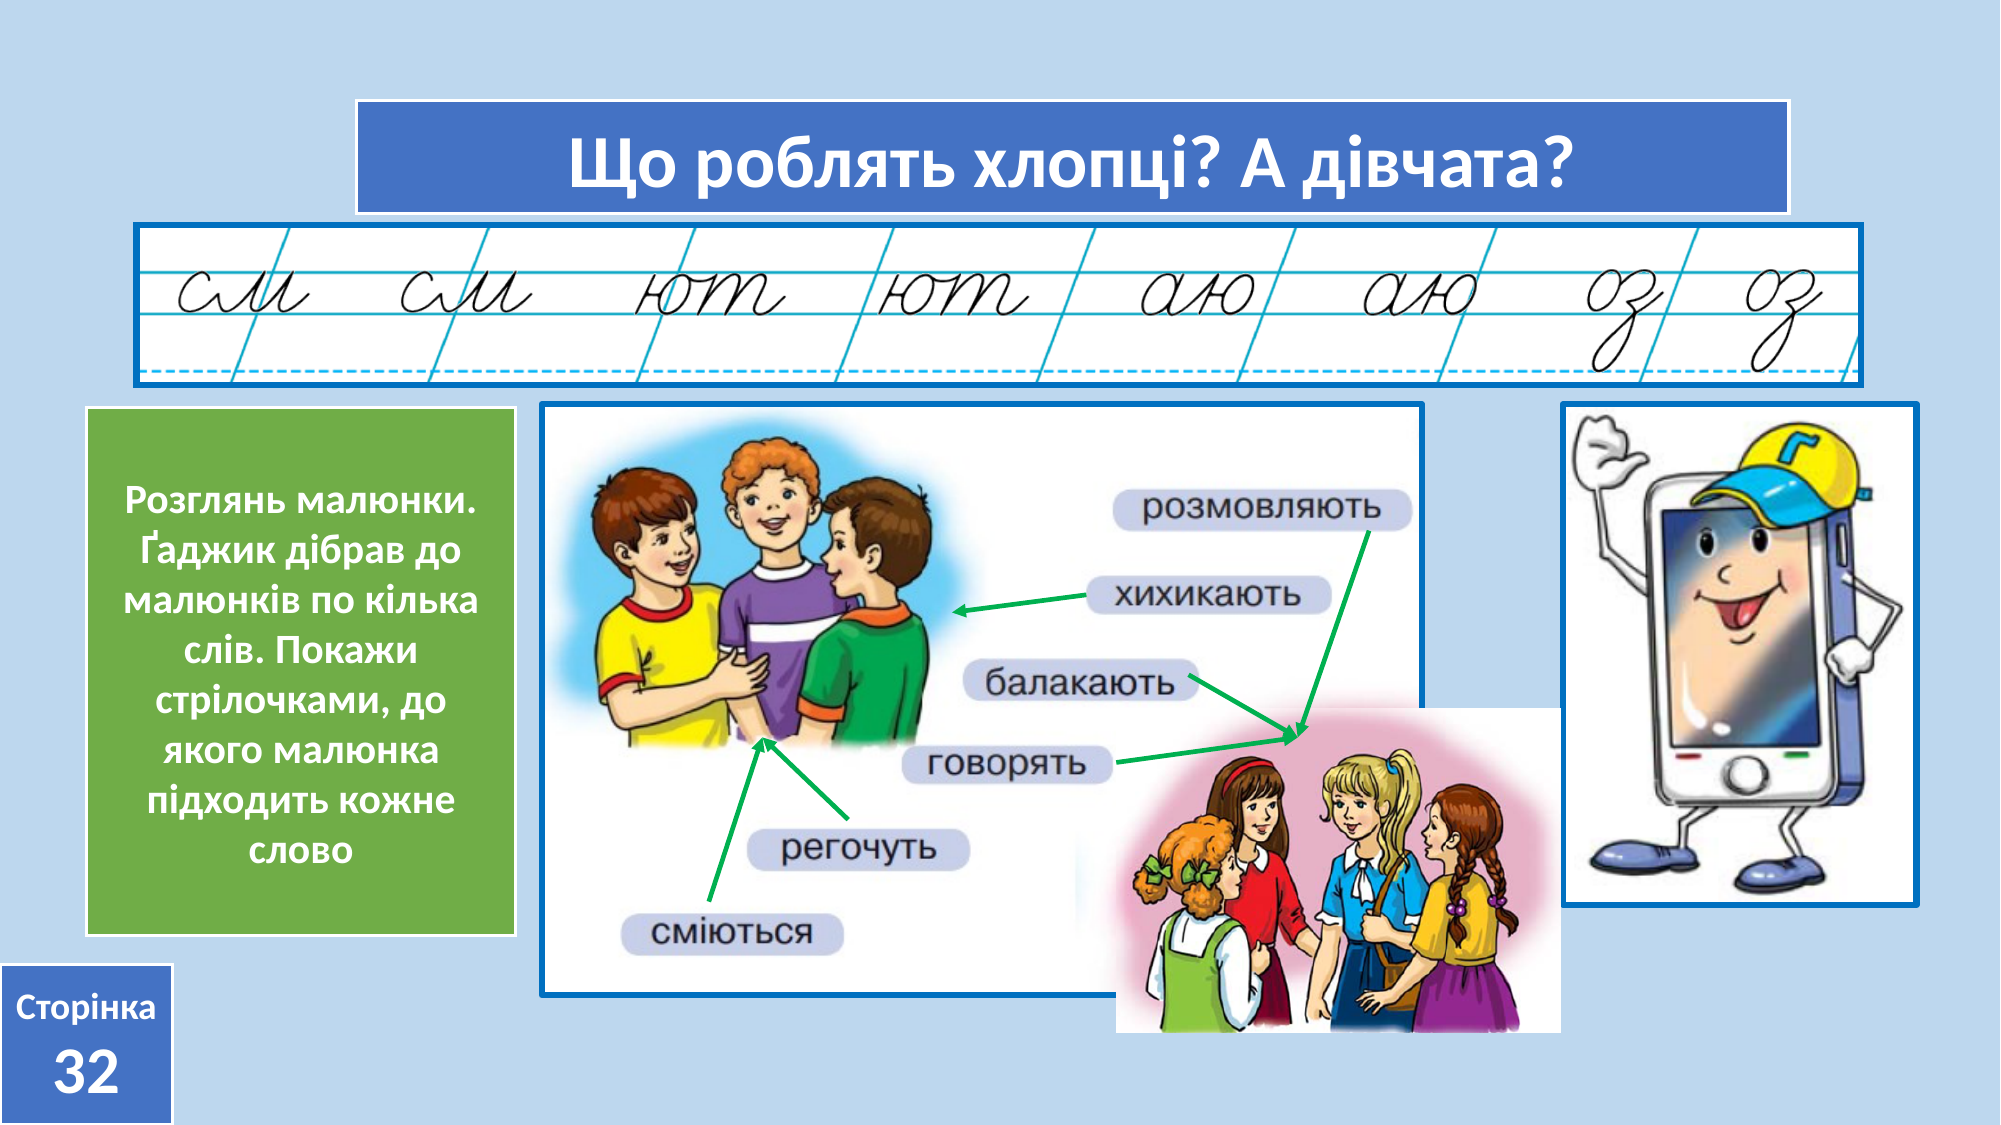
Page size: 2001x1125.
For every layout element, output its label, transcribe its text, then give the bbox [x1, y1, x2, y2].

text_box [1188, 674, 1298, 737]
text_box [951, 594, 1087, 613]
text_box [1297, 530, 1370, 738]
picture [139, 227, 1885, 382]
text_box Сторінка 32 [0, 963, 174, 1125]
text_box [1116, 737, 1298, 763]
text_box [708, 737, 763, 902]
picture [544, 407, 1561, 1033]
text_box Що роблять хлопці? А дівчата? [355, 99, 1791, 215]
picture [1566, 407, 1914, 902]
text_box Розглянь малюнки. Ґаджик дібрав до малюнків по кілька слів. Покажи стрілочками, до якого малюнка підходить кожне слово [85, 406, 517, 937]
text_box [763, 737, 849, 820]
